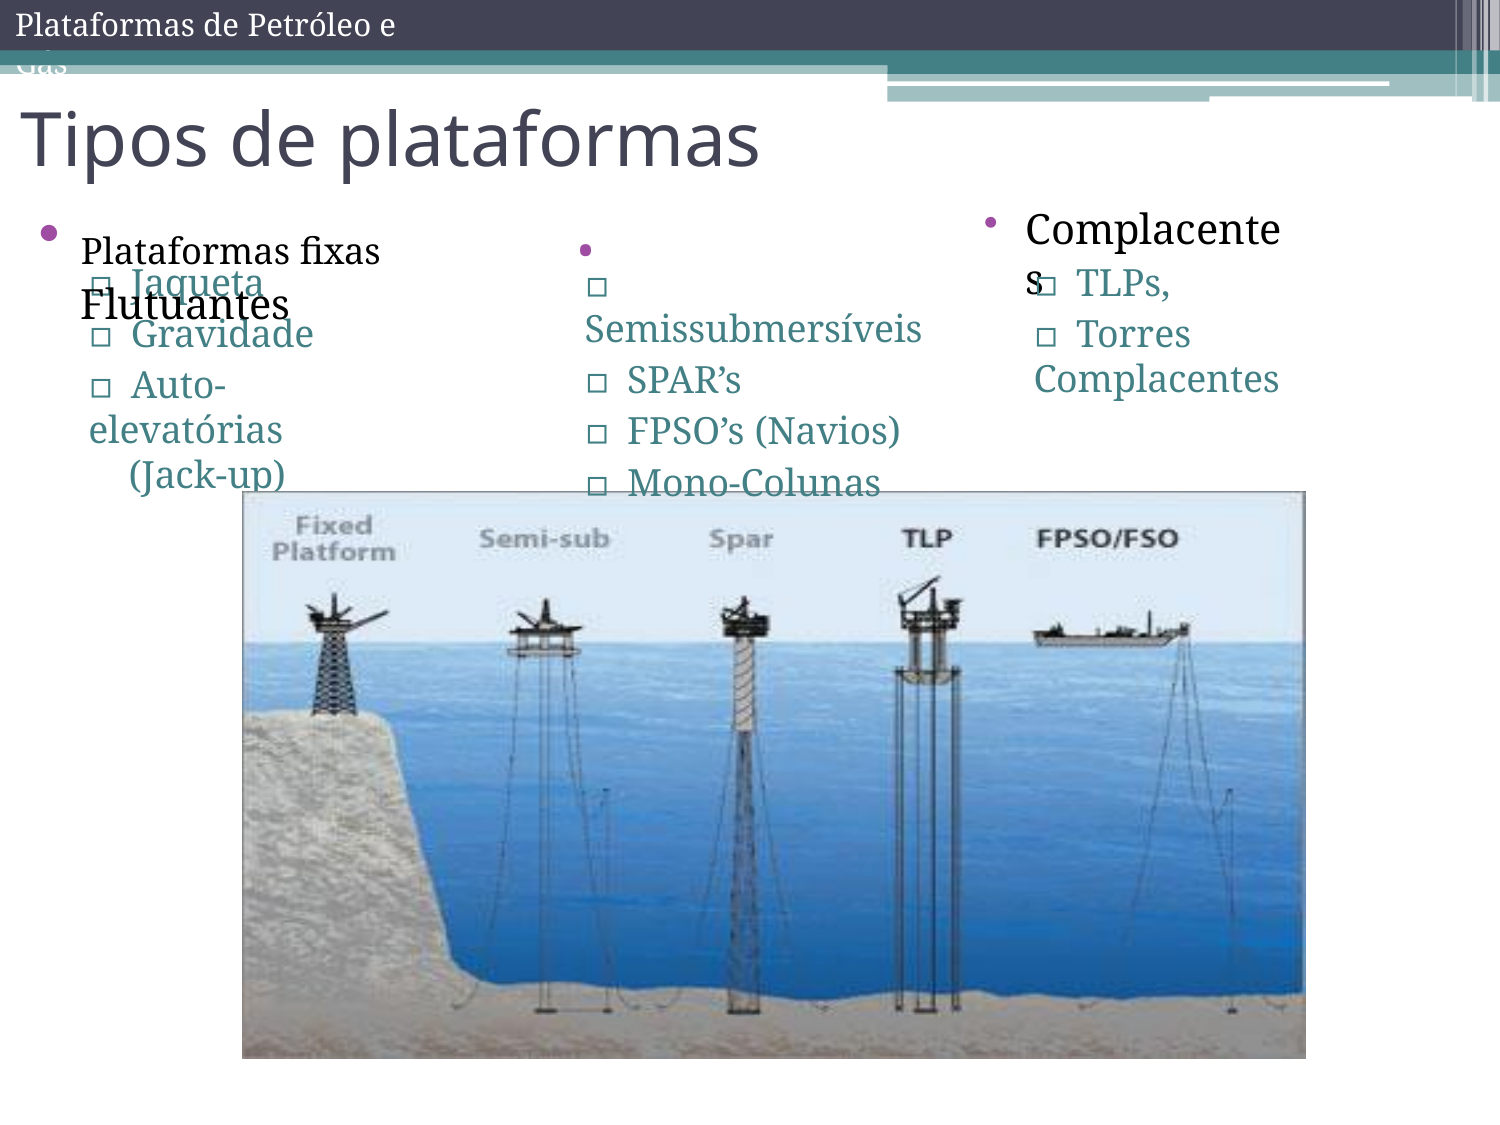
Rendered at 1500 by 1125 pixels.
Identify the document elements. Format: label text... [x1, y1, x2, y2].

text_box ▫ Semissubmersíveis ▫ SPAR’s ▫ FPSO’s (Navios) ▫ Mono-Colunas [582, 251, 943, 490]
picture [241, 491, 1306, 1059]
text_box Complacentes [981, 200, 1288, 303]
text_box Plataformas fixas • Flutuantes [36, 201, 777, 329]
text_box ▫ Jaqueta ▫ Gravidade ▫ Auto-elevatórias (Jack-up) [86, 329, 405, 497]
title Tipos de plataformas [12, 111, 1488, 280]
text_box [0, 0, 1500, 103]
text_box ▫ TLPs, ▫ Torres Complacentes [1031, 250, 1428, 400]
